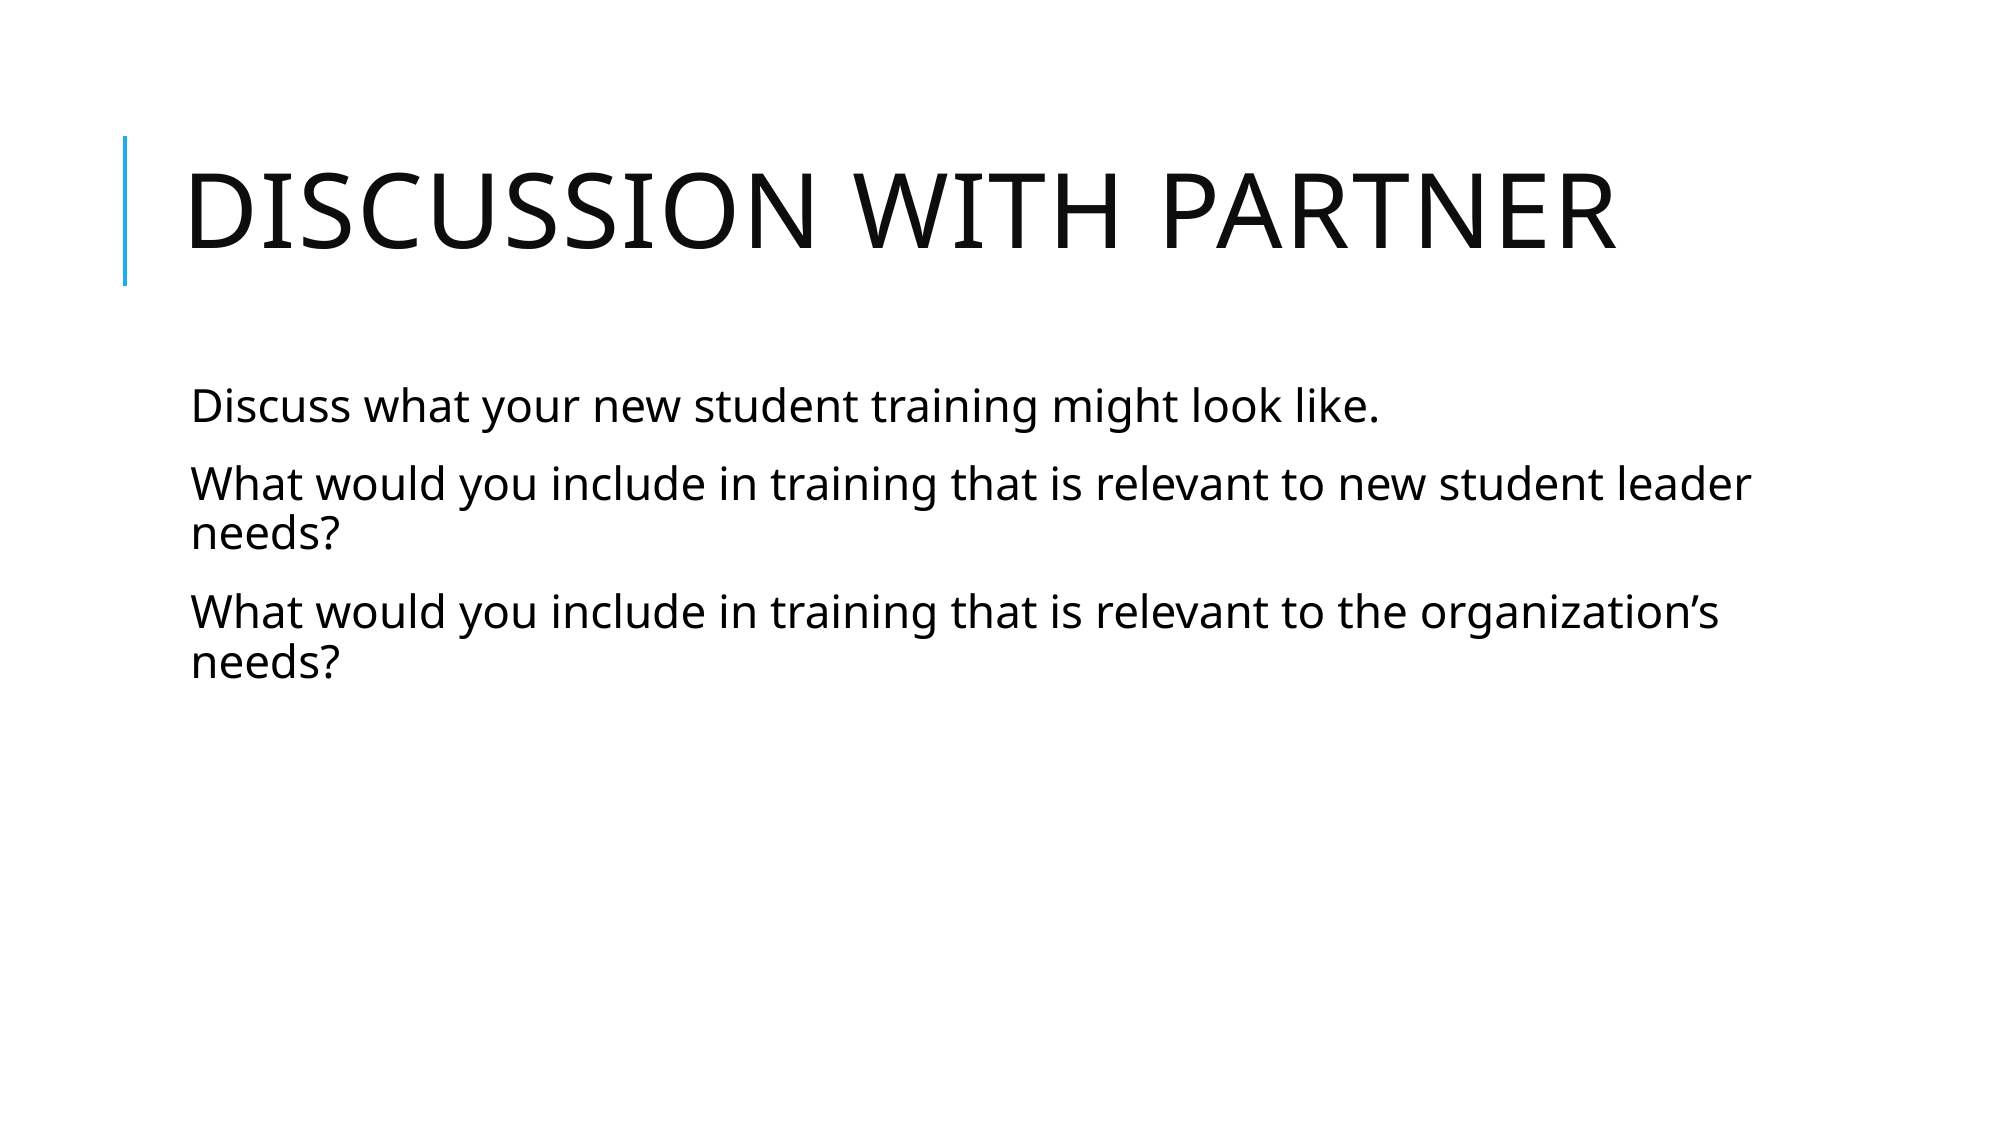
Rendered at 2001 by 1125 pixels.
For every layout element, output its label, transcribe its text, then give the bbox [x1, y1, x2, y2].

list Discuss what your new student training might look like. What would you include in training that is relevant to new student leader needs? What would you include in training that is relevant to the organization’s needs? [168, 375, 1763, 1035]
title Discussion with partner [168, 96, 1763, 342]
